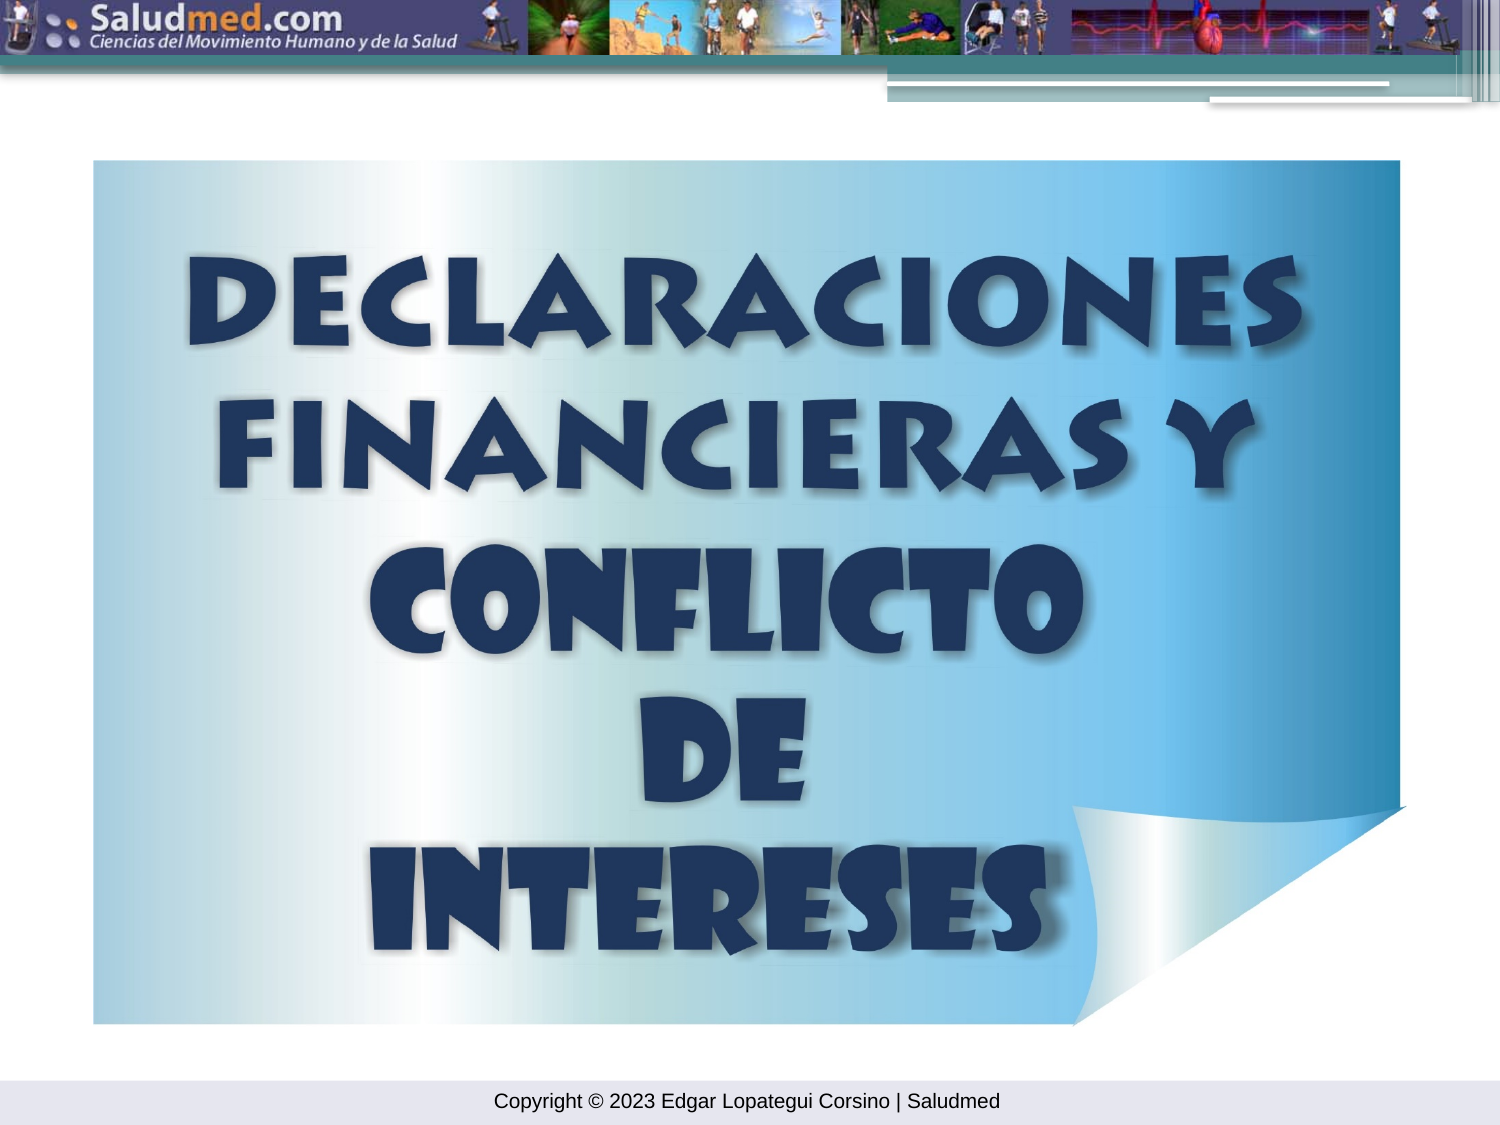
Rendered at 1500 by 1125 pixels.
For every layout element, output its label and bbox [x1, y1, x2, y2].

picture [93, 160, 1407, 1027]
picture [0, 0, 1460, 55]
